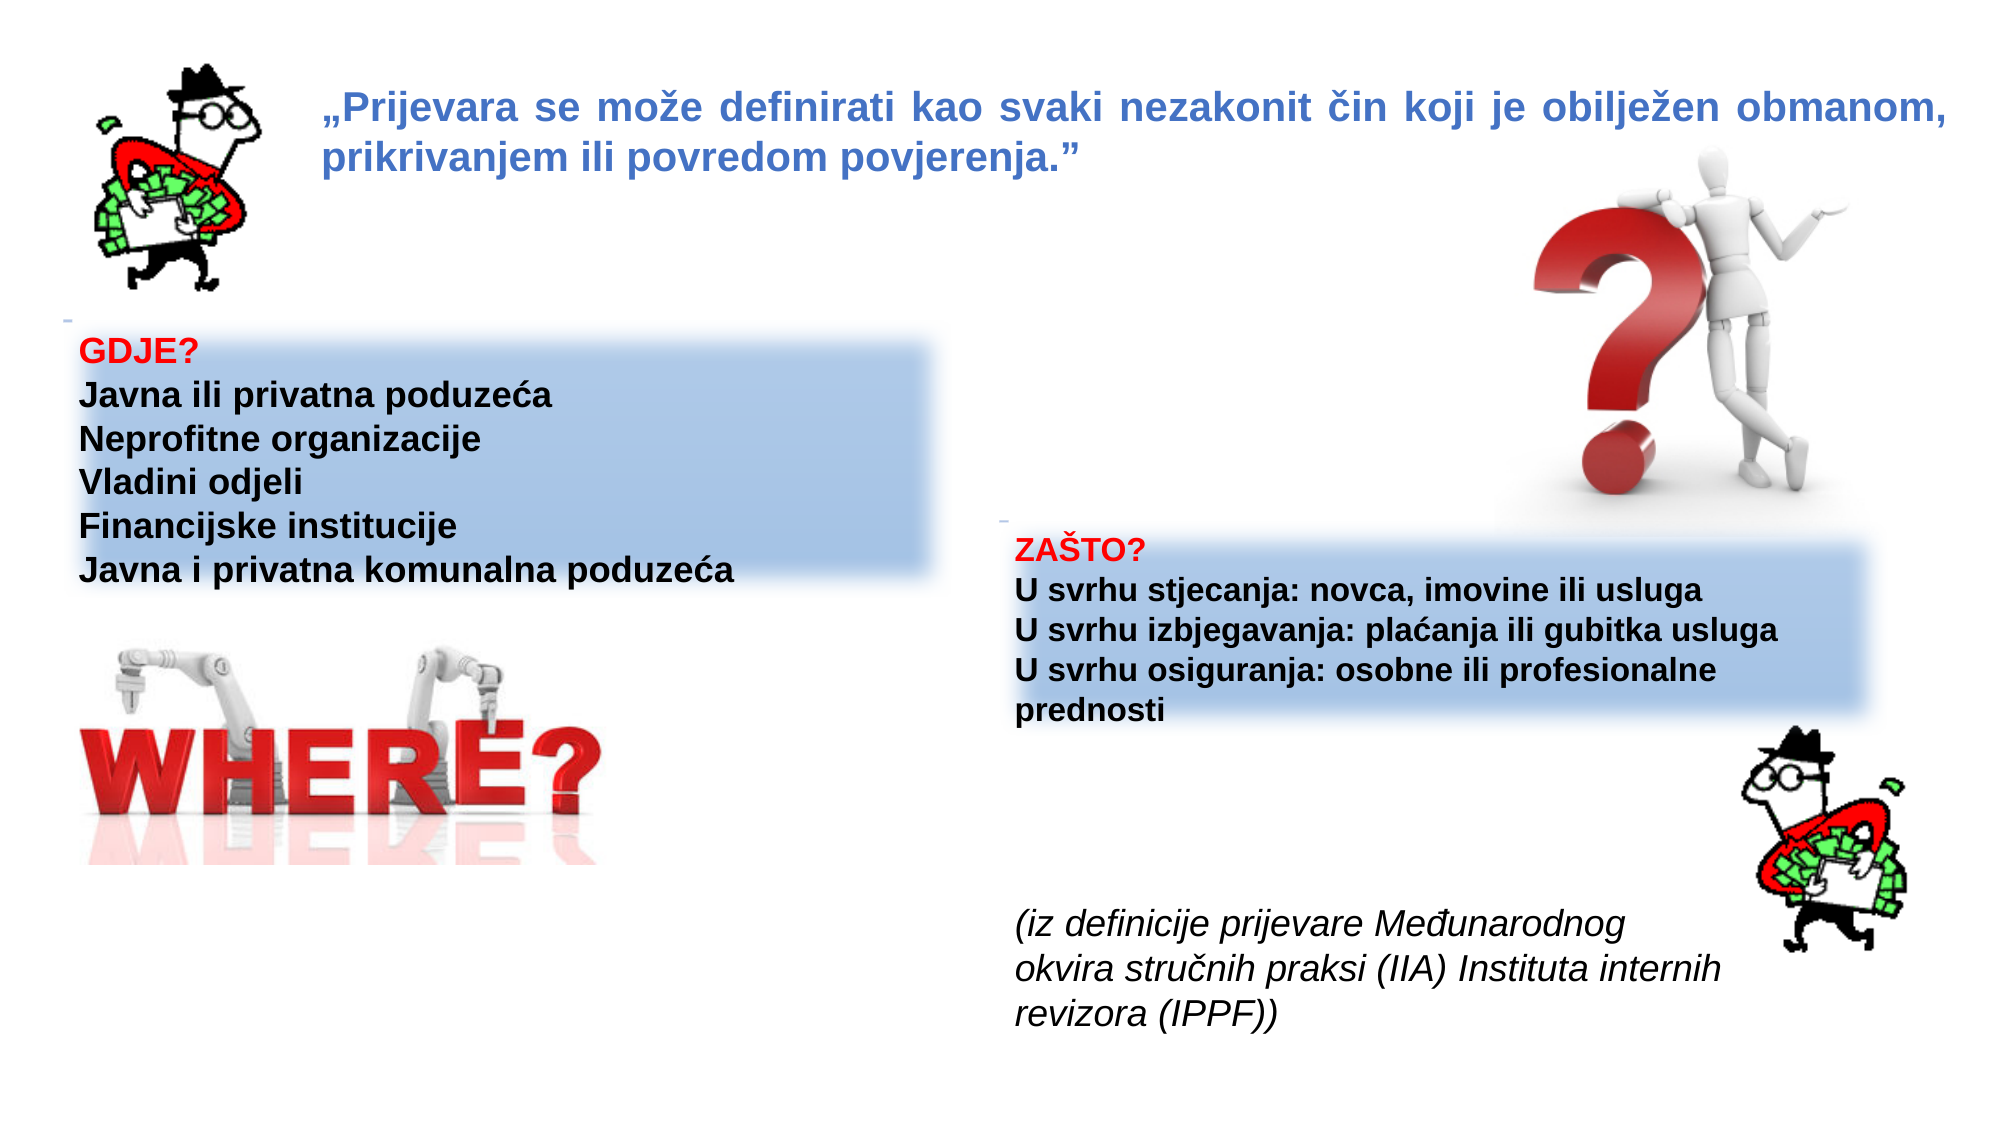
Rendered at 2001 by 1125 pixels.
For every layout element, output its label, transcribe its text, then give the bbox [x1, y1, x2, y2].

picture [55, 614, 625, 865]
picture [1647, 661, 2000, 1018]
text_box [98, 354, 918, 564]
text_box ZAŠTO? U svrhu stjecanja: novca, imovine ili usluga U svrhu izbjegavanja: plaćanja ili gubitka usluga U svrhu osiguranja: osobne ili profesionalne prednosti [1039, 560, 1850, 698]
text_box GDJE? Javna ili privatna poduzeća Neprofitne organizacije Vladini odjeli Financijske institucije Javna i privatna komunalna poduzeća [103, 359, 914, 559]
picture [1490, 84, 1897, 537]
text_box „Prijevara se može definirati kao svaki nezakonit čin koji je obilježen obmanom, prikrivanjem ili povredom povjerenja.” [357, 72, 1963, 187]
picture [0, 0, 357, 357]
text_box (iz definicije prijevare Međunarodnog okvira stručnih praksi (IIA) Instituta internih revizora (IPPF)) [999, 891, 1743, 1041]
text_box SPRJEČAVANJE PRIJEVARA I OTKRIVANJE POČINITELJA [1034, 555, 1854, 702]
